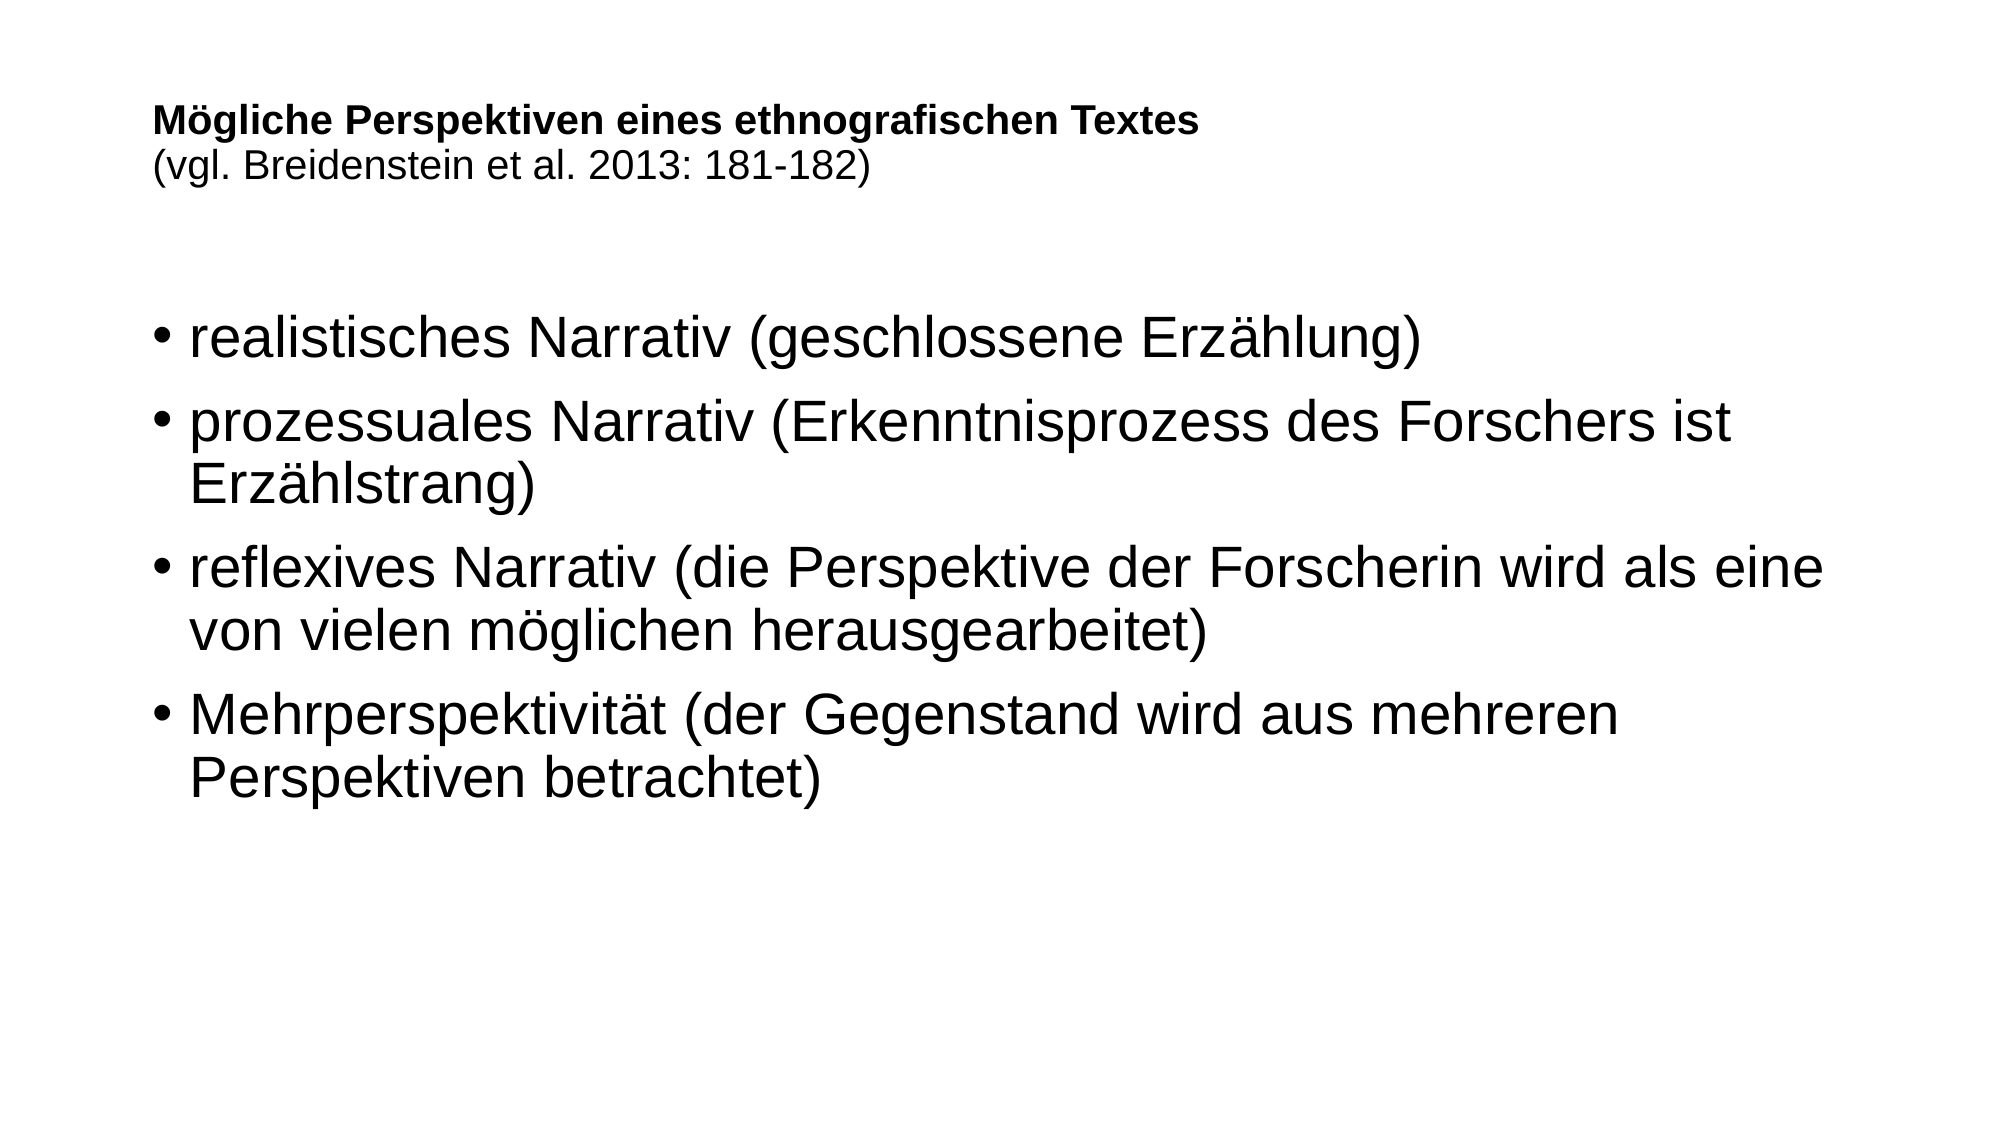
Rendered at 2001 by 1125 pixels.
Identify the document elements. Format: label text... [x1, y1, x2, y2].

list realistisches Narrativ (geschlossene Erzählung) prozessuales Narrativ (Erkenntnisprozess des Forschers ist Erzählstrang) reflexives Narrativ (die Perspektive der Forscherin wird als eine von vielen möglichen herausgearbeitet) Mehrperspektivität (der Gegenstand wird aus mehreren Perspektiven betrachtet) [137, 299, 1863, 1014]
title Mögliche Perspektiven eines ethnografischen Textes (vgl. Breidenstein et al. 2013: 181-182) [137, 59, 1863, 278]
